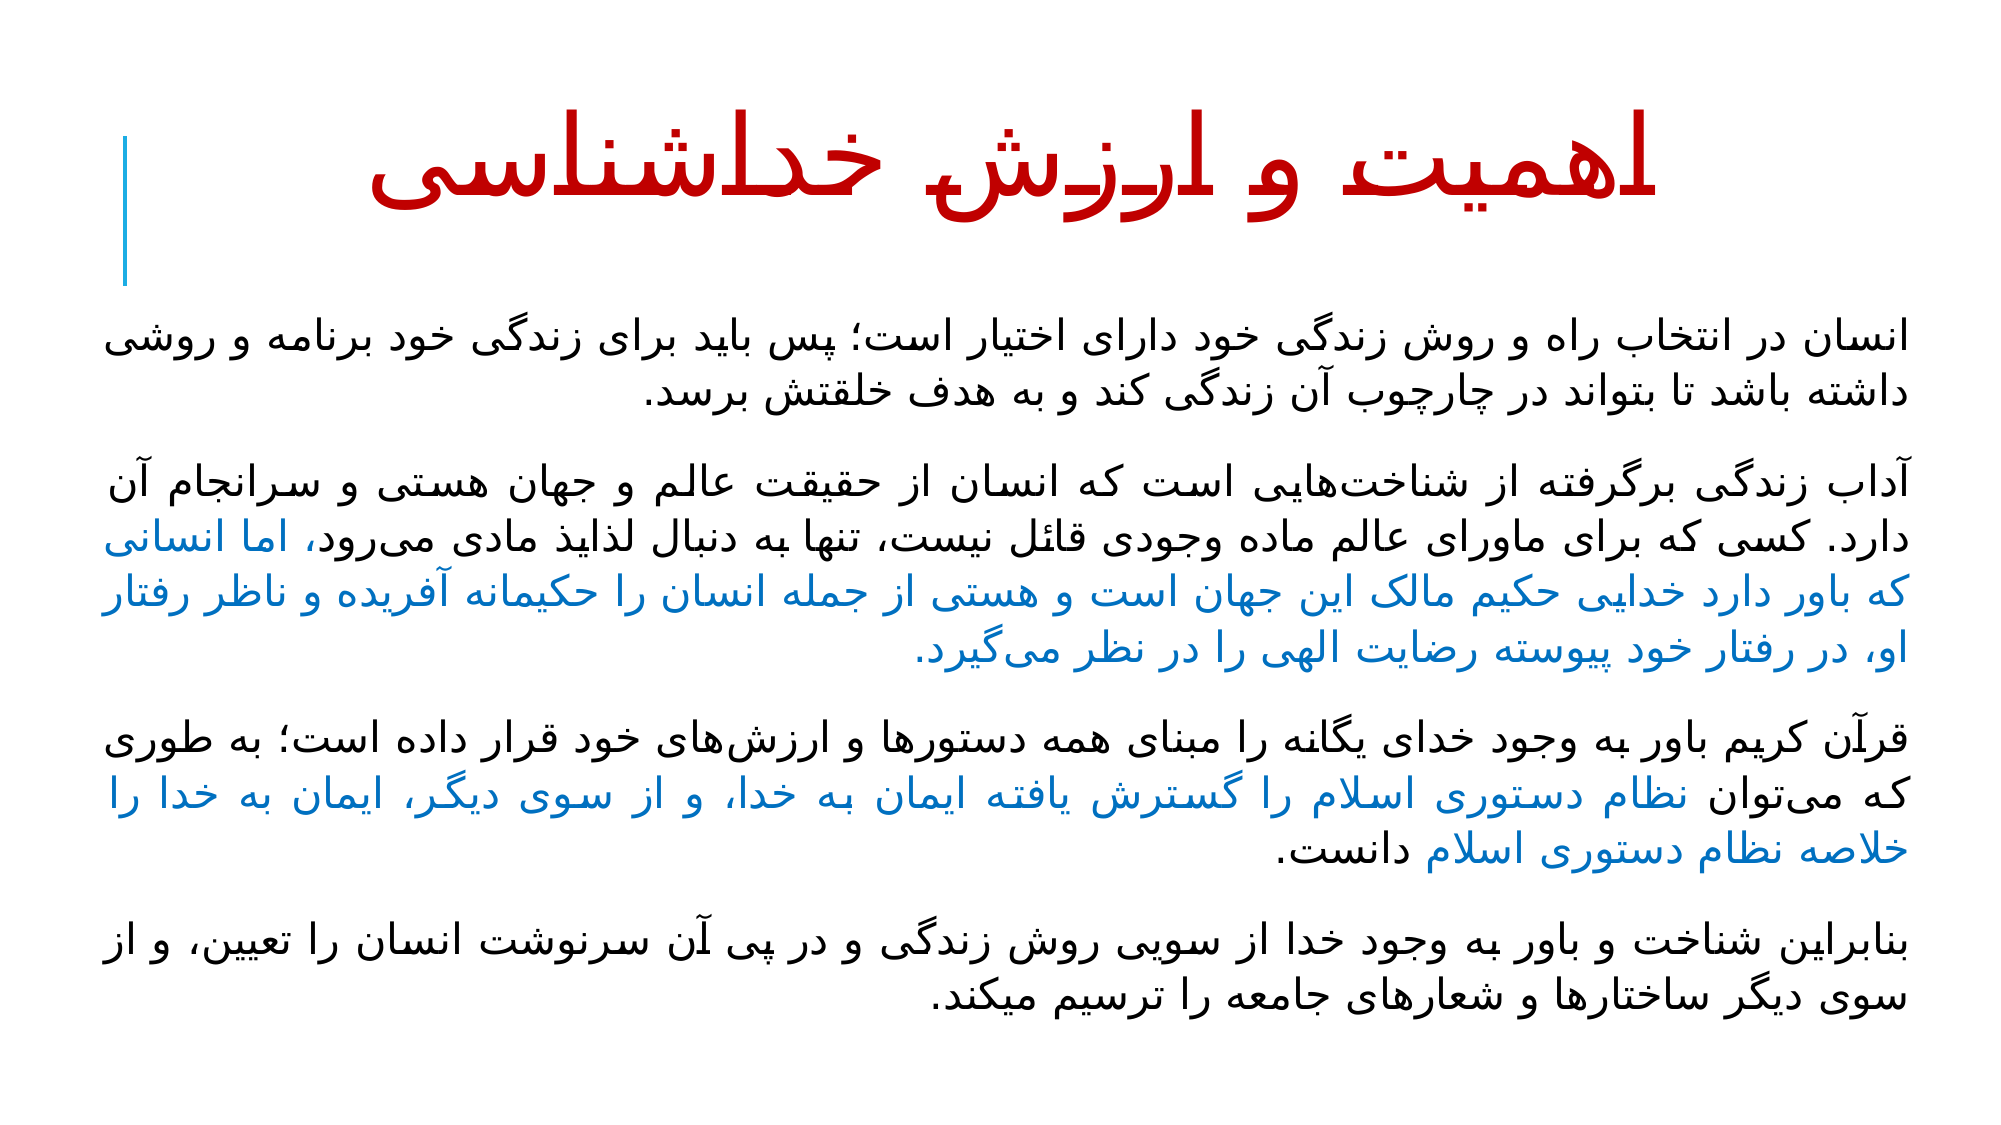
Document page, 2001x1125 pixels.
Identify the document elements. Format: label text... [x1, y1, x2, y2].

list انسان در انتخاب راه و روش زندگی خود دارای اختیار است؛ پس باید برای زندگی خود برنامه و روشی داشته باشد تا بتواند در چارچوب آن زندگی کند و به هدف خلقتش برسد. آداب زندگی برگرفته از شناخت‌هایی است که انسان از حقیقت عالم و جهان هستی و سرانجام آن دارد. کسی که برای ماورای عالم ماده وجودی قائل نیست، تنها به دنبال لذایذ مادی می‌رود، اما انسانی که باور دارد خدایی حکیم مالک این جهان است و هستی از جمله انسان را حکیمانه آفریده و ناظر رفتار او، در رفتار خود پیوسته رضایت الهی را در نظر می‌گیرد. قرآن کریم باور به وجود خدای یگانه را مبنای همه دستورها و ارزش‌های خود قرار داده است؛ به طوری که می‌توان نظام دستوری اسلام را گسترش یافته ایمان به خدا، و از سوی دیگر، ایمان به خدا را خلاصه نظام دستوری اسلام دانست. بنابراین شناخت و باور به وجود خدا از سویی روش زندگی و در پی آن سرنوشت انسان را تعیین، و از سوی دیگر ساختارها و شعارهای جامعه را ترسیم میکند. [95, 296, 1931, 1026]
title اهمیت و ارزش خداشناسی [109, 64, 1910, 262]
